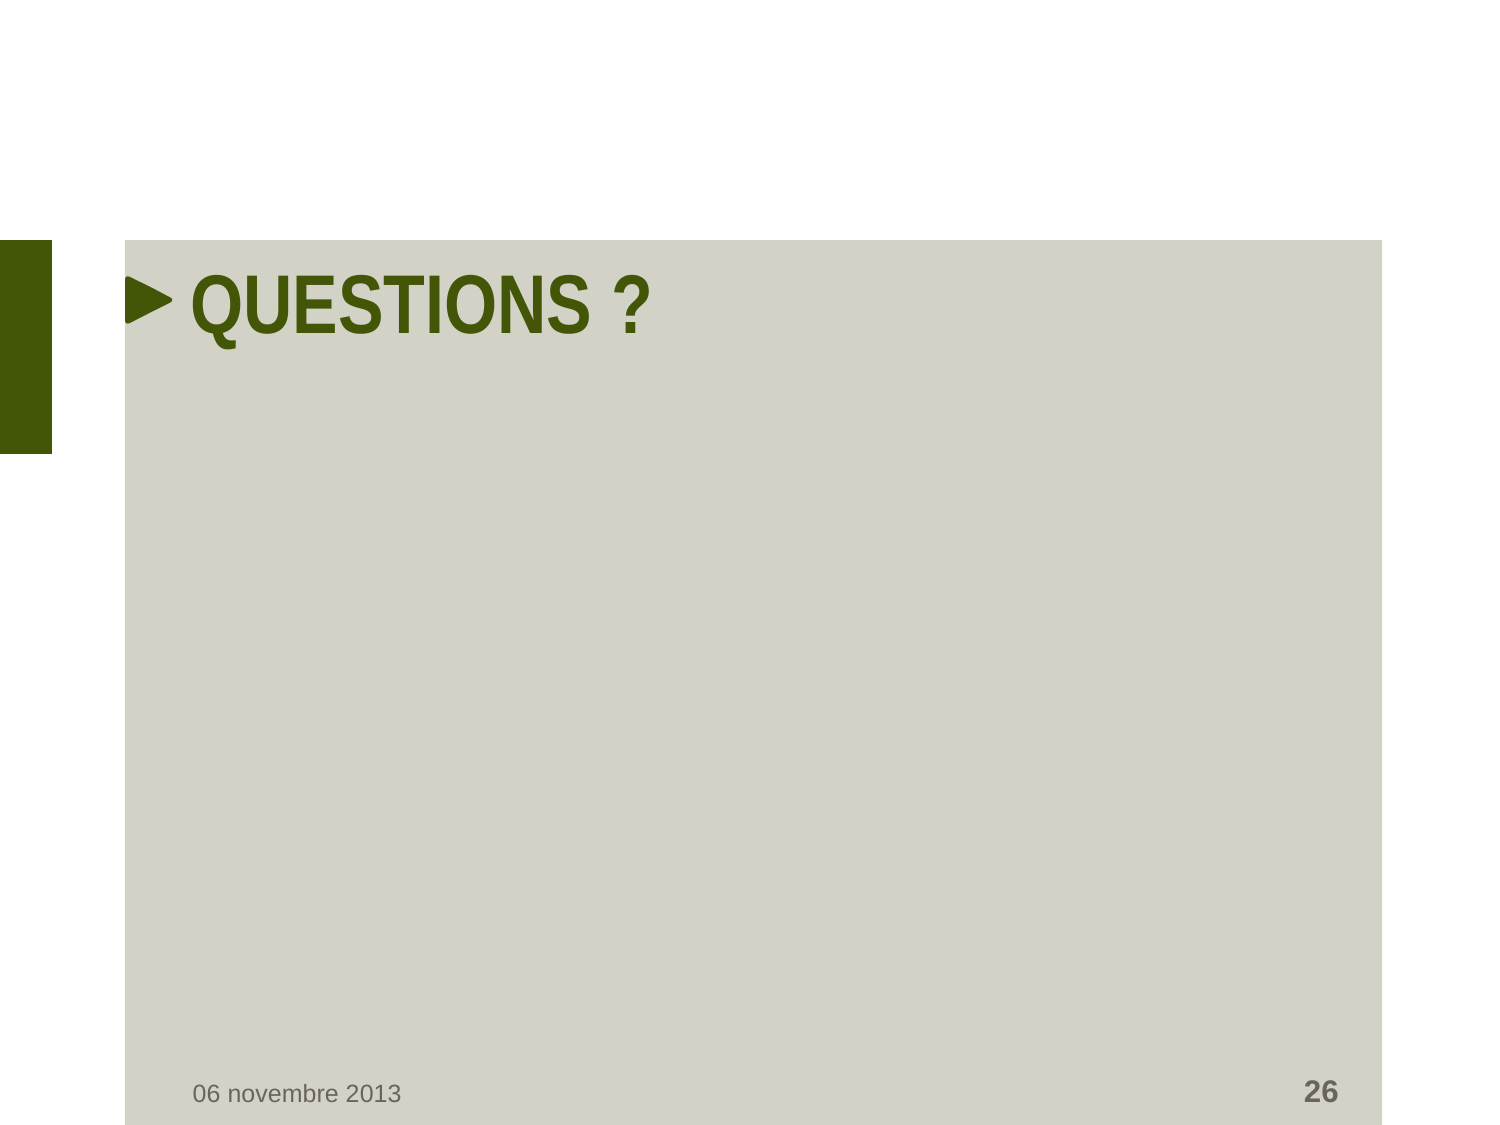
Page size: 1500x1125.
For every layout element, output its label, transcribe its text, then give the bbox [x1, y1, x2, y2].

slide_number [192, 1077, 506, 1116]
slide_number 26 [1213, 1071, 1340, 1111]
title QUESTIONS ? [124, 249, 1401, 474]
